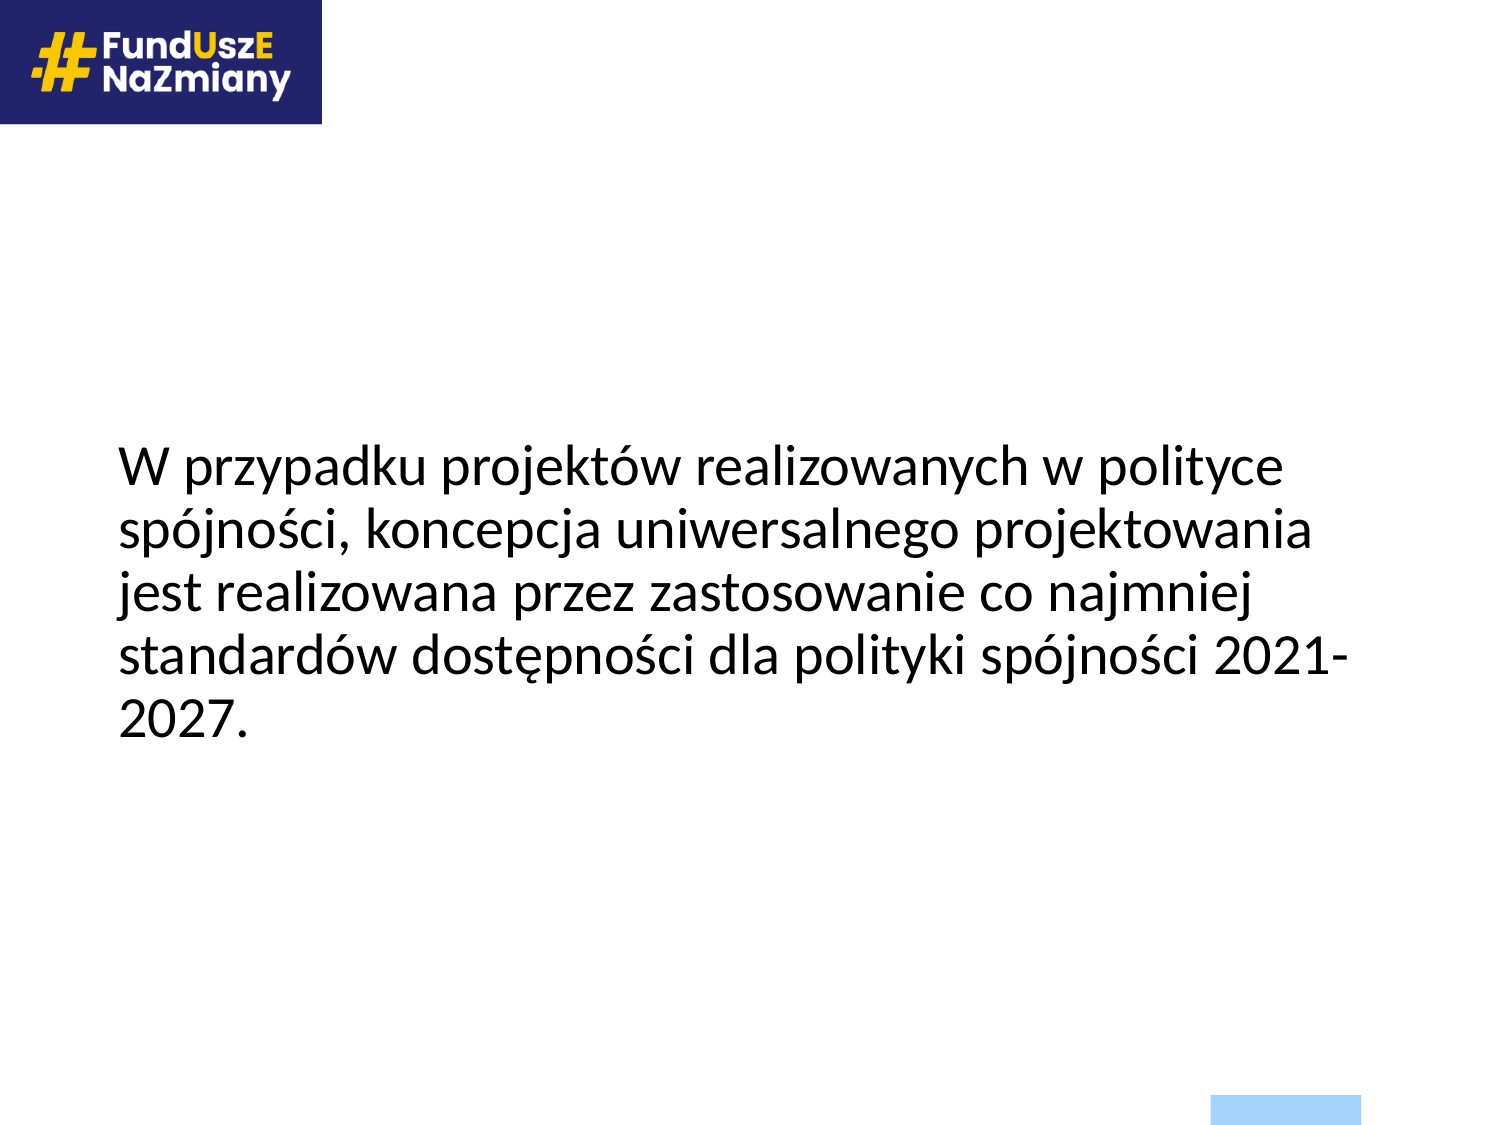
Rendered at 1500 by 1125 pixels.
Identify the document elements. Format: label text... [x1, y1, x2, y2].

picture [0, 0, 1500, 1125]
list W przypadku projektów realizowanych w polityce spójności, koncepcja uniwersalnego projektowania jest realizowana przez zastosowanie co najmniej standardów dostępności dla polityki spójności 2021-2027. [103, 337, 1397, 1048]
